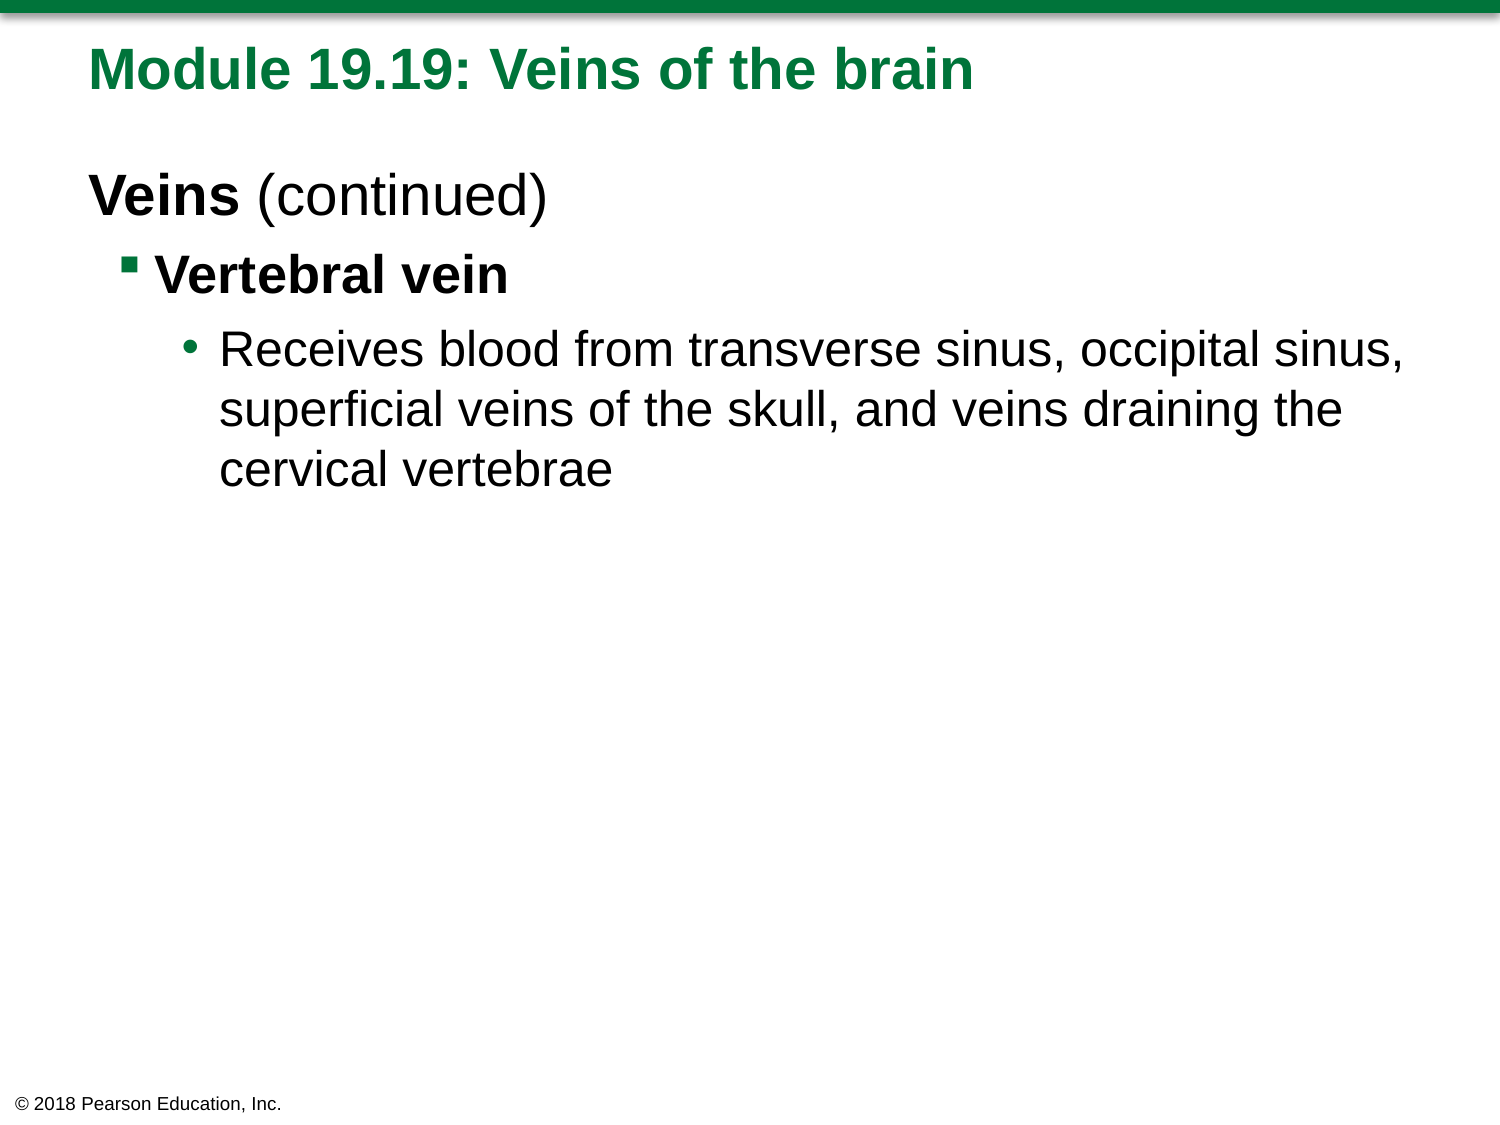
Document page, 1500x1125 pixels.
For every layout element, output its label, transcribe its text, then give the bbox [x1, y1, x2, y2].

title Module 19.19: Veins of the brain [73, 31, 1433, 124]
list Veins (continued) Vertebral vein Receives blood from transverse sinus, occipital sinus, superficial veins of the skull, and veins draining the cervical vertebrae [73, 149, 1433, 1026]
footer © 2018 Pearson Education, Inc. [0, 1081, 507, 1125]
